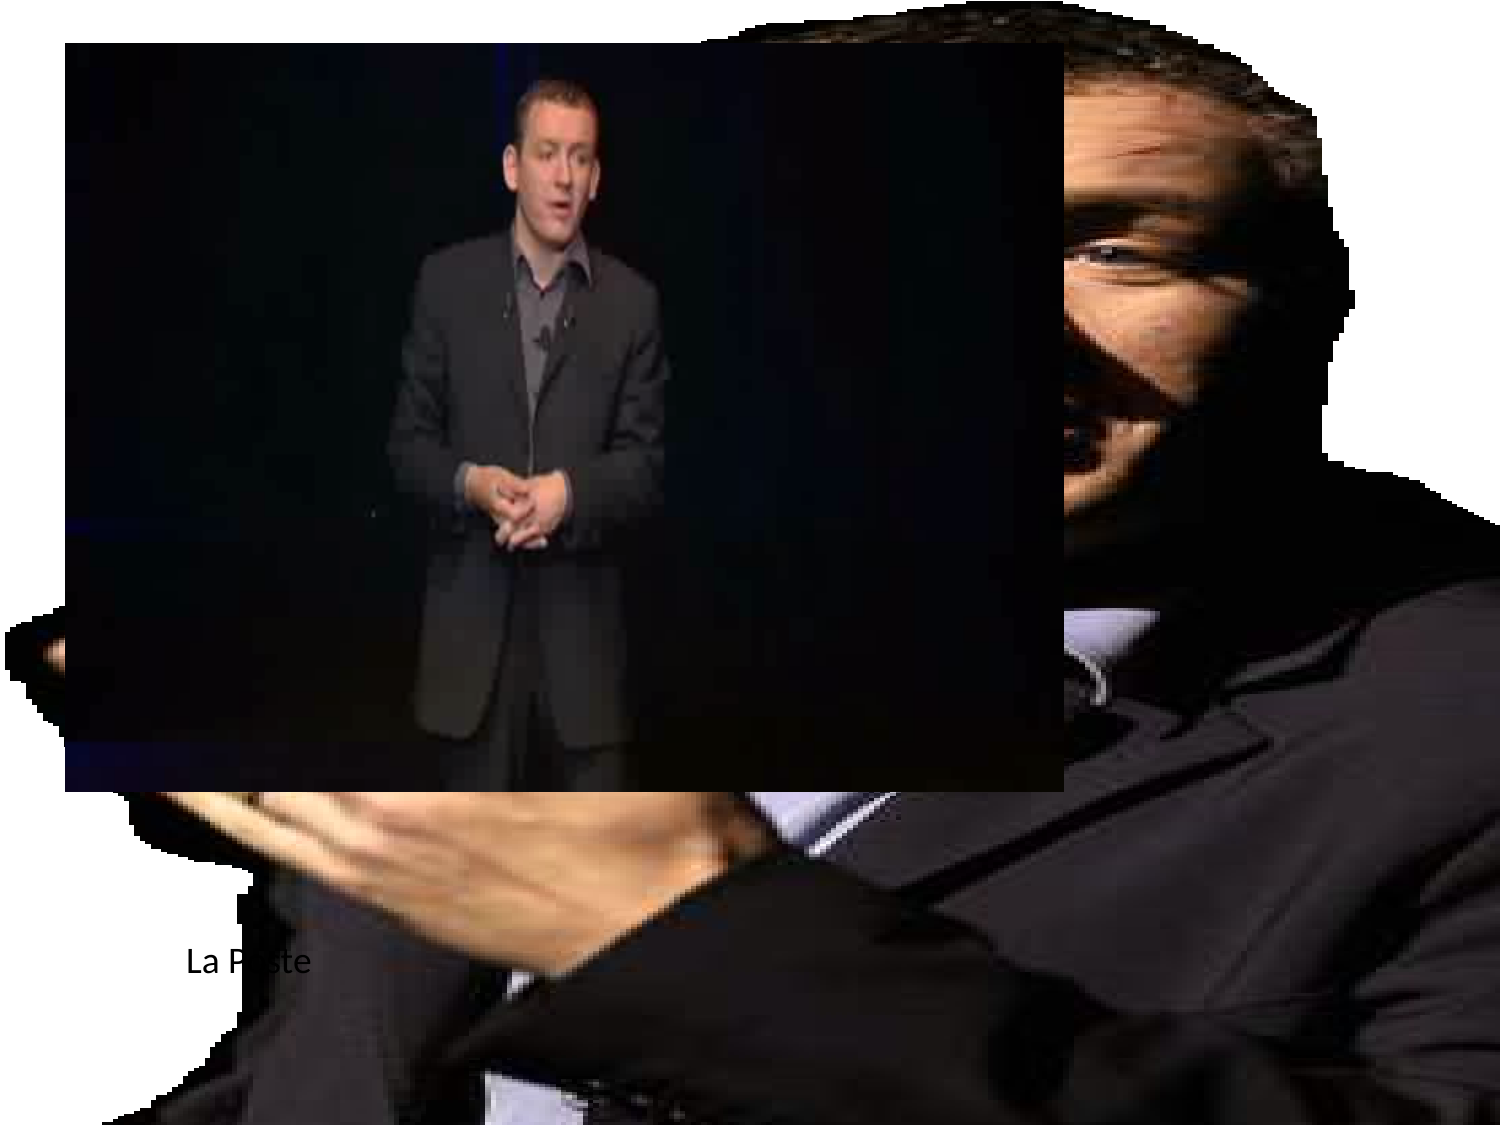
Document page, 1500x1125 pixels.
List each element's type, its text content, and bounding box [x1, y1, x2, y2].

list Vidéo La poste [75, 262, 1425, 1005]
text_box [64, 42, 1066, 793]
text_box La Poste [171, 928, 550, 1034]
picture [0, 0, 1500, 1125]
